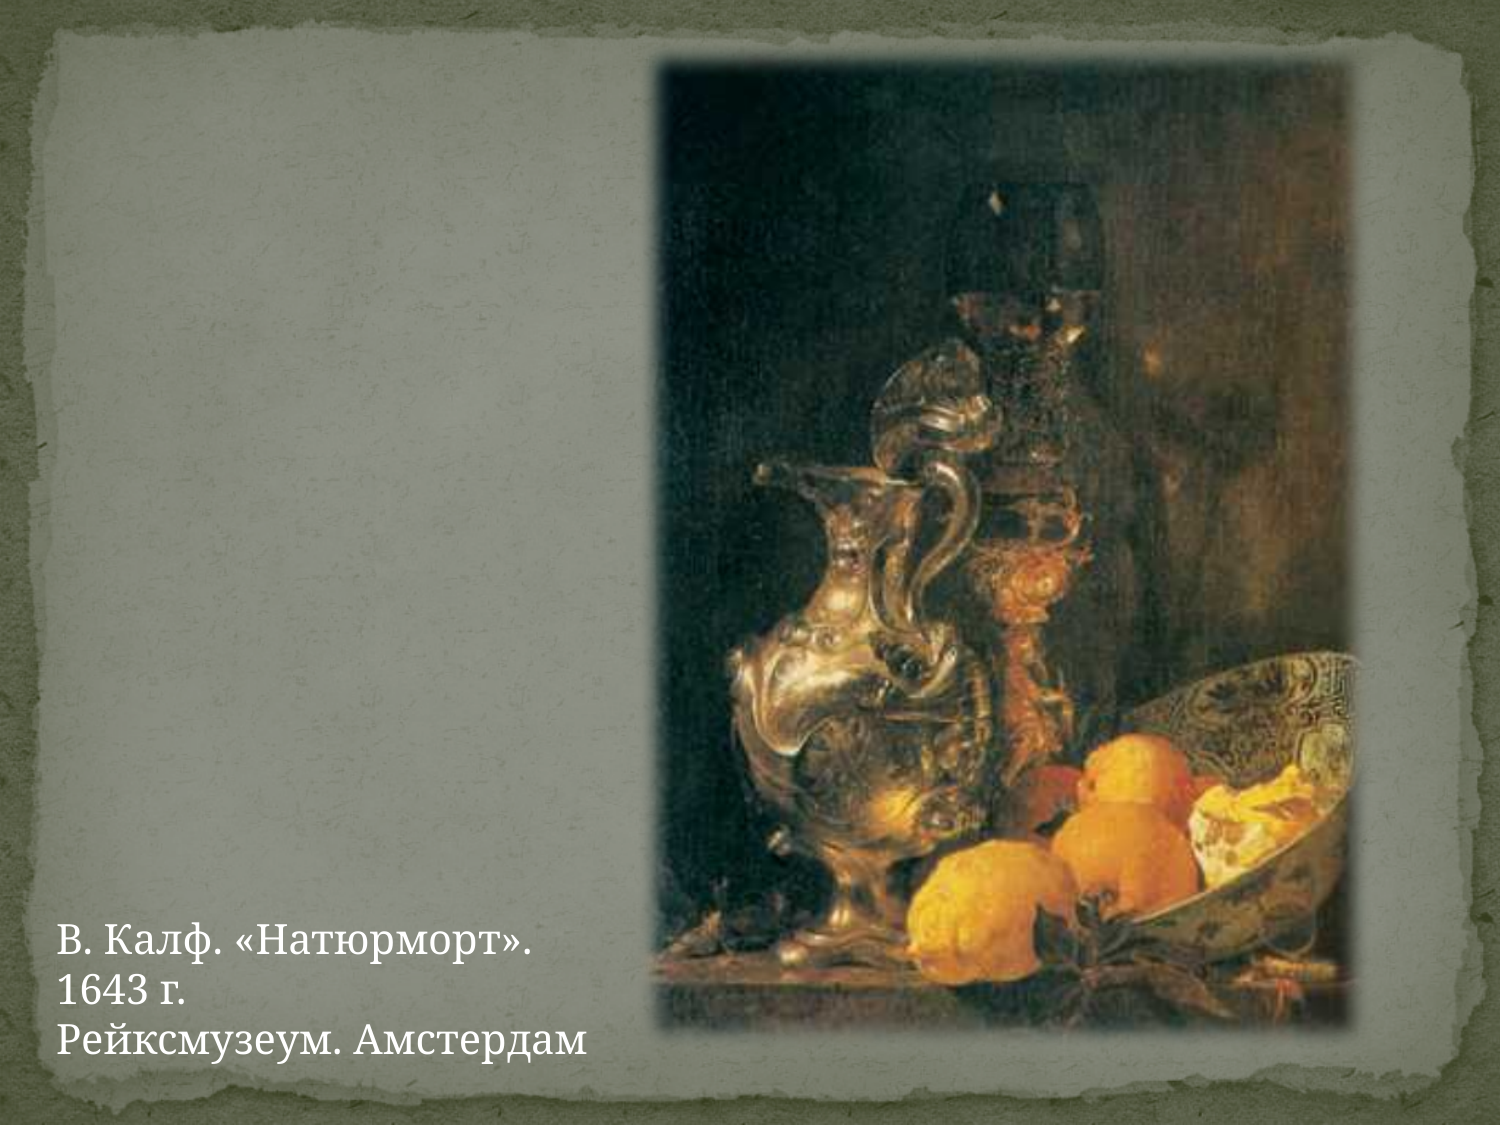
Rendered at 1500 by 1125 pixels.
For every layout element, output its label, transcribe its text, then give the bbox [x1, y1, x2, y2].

text_box В. Калф. «Натюрморт». 1643 г. Рейксмузеум. Амстердам [41, 905, 633, 1070]
picture [639, 43, 1371, 1048]
